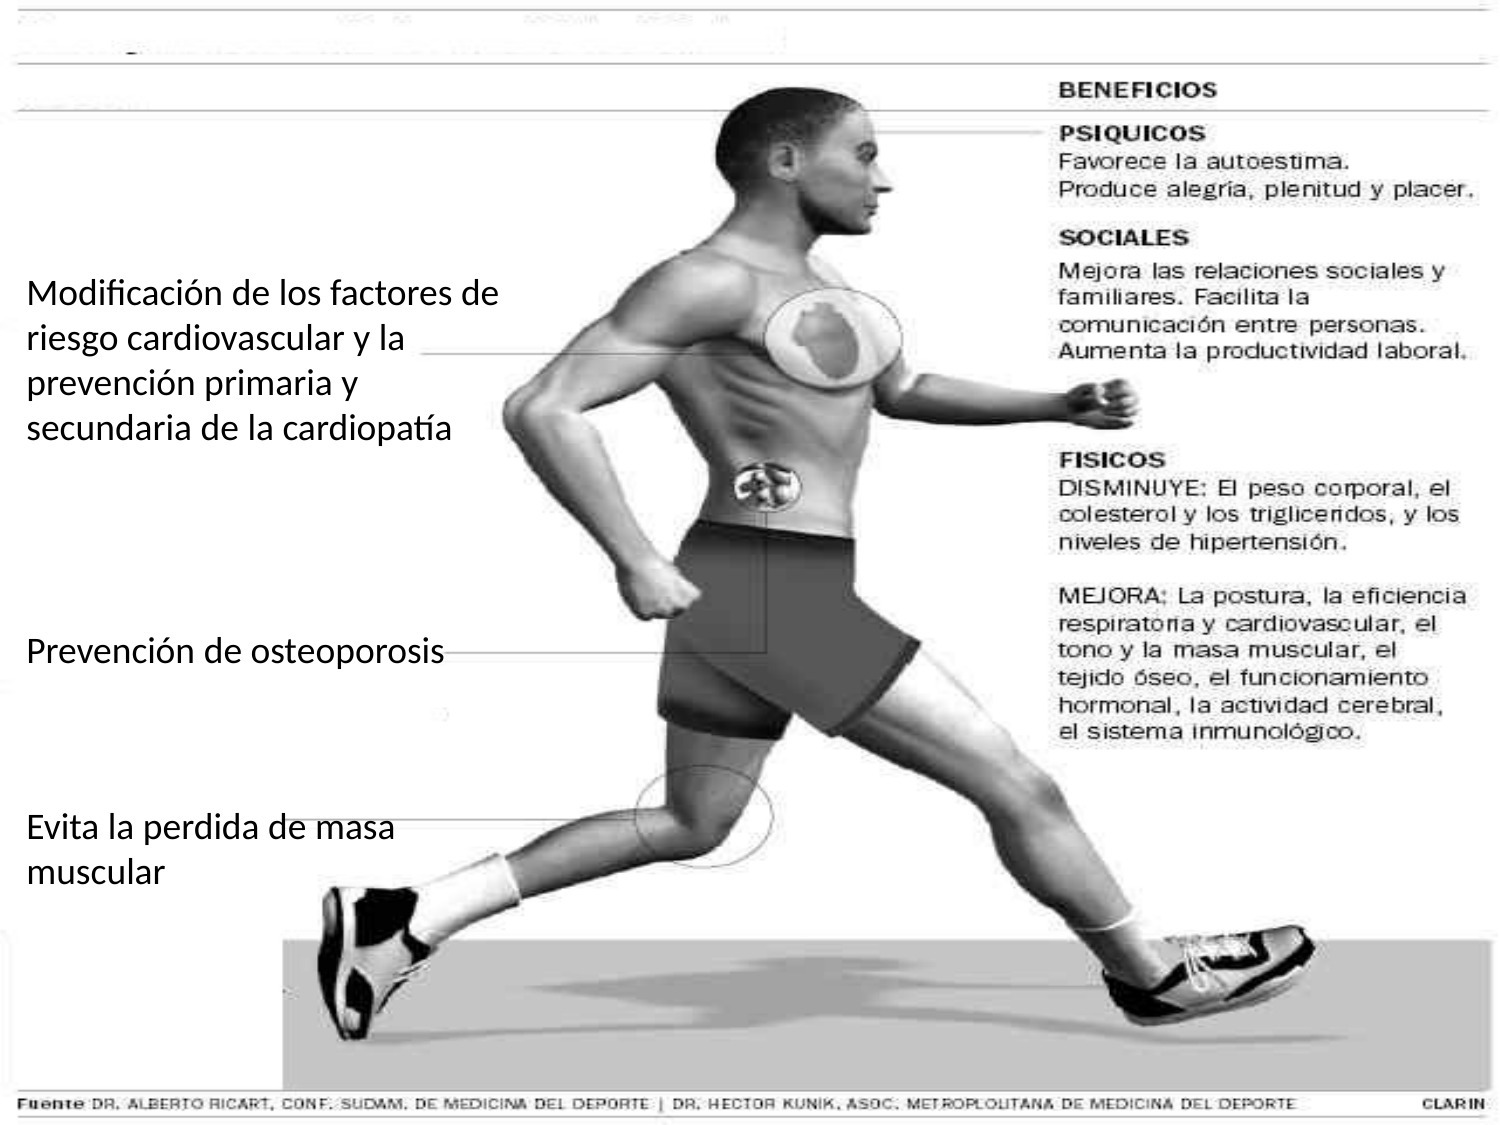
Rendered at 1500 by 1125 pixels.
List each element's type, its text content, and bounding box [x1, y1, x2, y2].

text_box Modificación de los factores de riesgo cardiovascular y la prevención primaria y secundaria de la cardiopatía [11, 260, 528, 455]
picture [0, 0, 1500, 1125]
text_box Evita la perdida de masa muscular [11, 794, 528, 900]
text_box Prevención de osteoporosis [11, 619, 528, 679]
